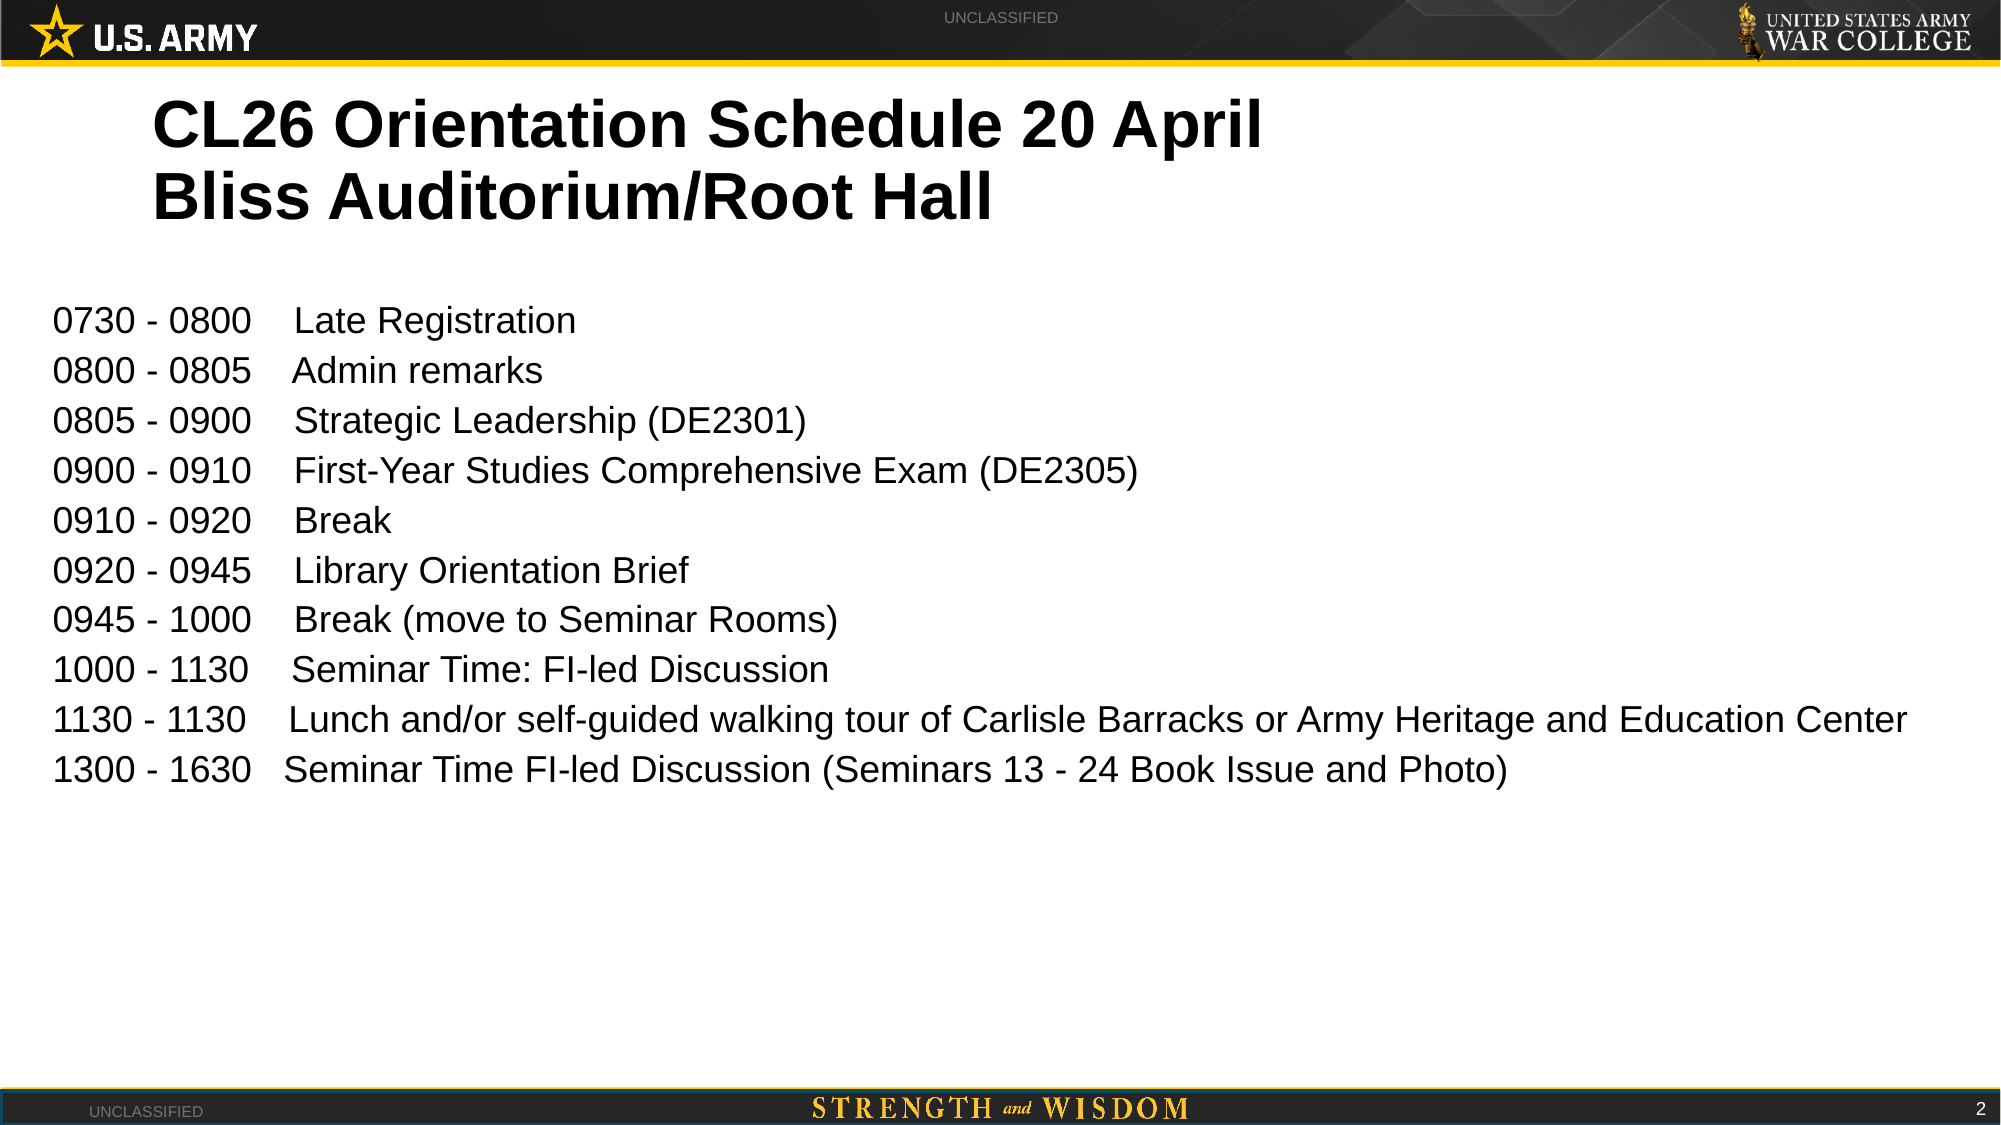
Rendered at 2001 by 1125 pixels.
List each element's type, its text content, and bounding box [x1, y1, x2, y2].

title CL26 Orientation Schedule 20 April Bliss Auditorium/Root Hall [137, 82, 1863, 210]
picture [28, 3, 258, 58]
picture [813, 1096, 1187, 1119]
picture [1738, 2, 1972, 71]
text_box 0730 - 0800 Late Registration 0800 - 0805 Admin remarks 0805 - 0900 Strategic Leadership (DE2301) 0900 - 0910 First-Year Studies Comprehensive Exam (DE2305) 0910 - 0920 Break 0920 - 0945 Library Orientation Brief 0945 - 1000 Break (move to Seminar Rooms) 1000 - 1130 Seminar Time: FI-led Discussion 1130 - 1130 Lunch and/or self-guided walking tour of Carlisle Barracks or Army Heritage and Education Center 1300 - 1630 Seminar Time FI-led Discussion (Seminars 13 - 24 Book Issue and Photo) [37, 294, 1979, 848]
